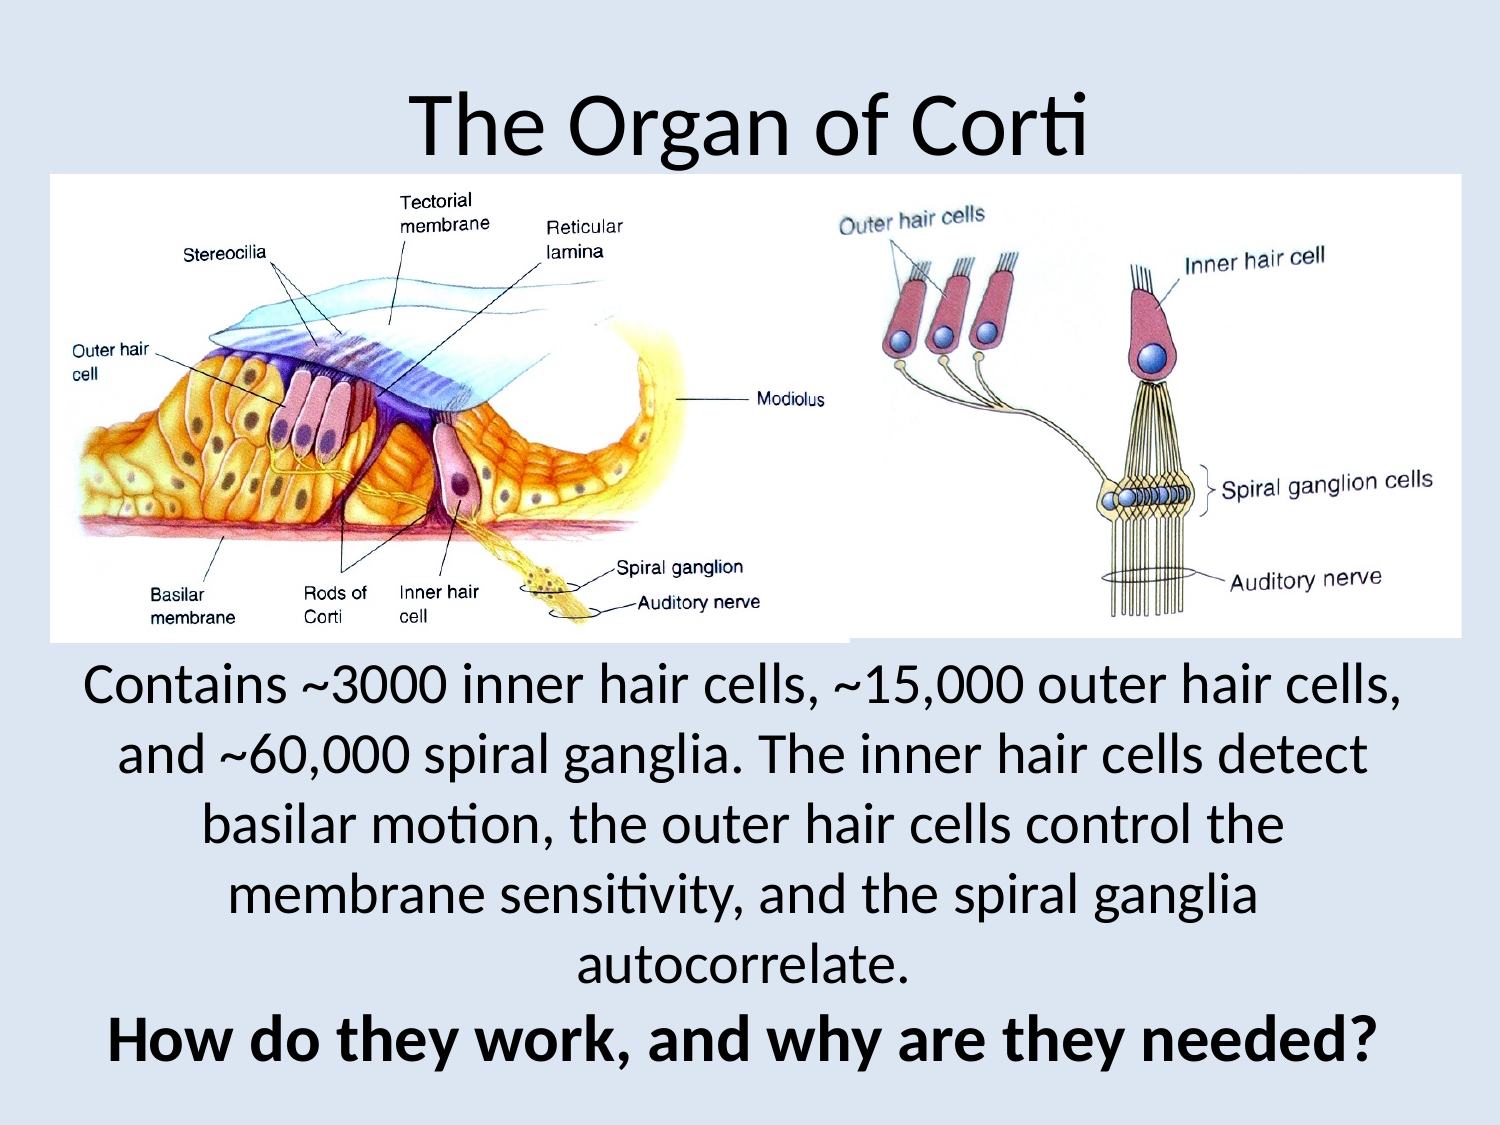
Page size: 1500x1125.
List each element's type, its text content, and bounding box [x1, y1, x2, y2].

text_box Contains ~3000 inner hair cells, ~15,000 outer hair cells, and ~60,000 spiral ganglia. The inner hair cells detect basilar motion, the outer hair cells control the membrane sensitivity, and the spiral ganglia autocorrelate. How do they work, and why are they needed? [62, 647, 1425, 1083]
picture [49, 174, 1462, 643]
title The Organ of Corti [75, 24, 1425, 173]
